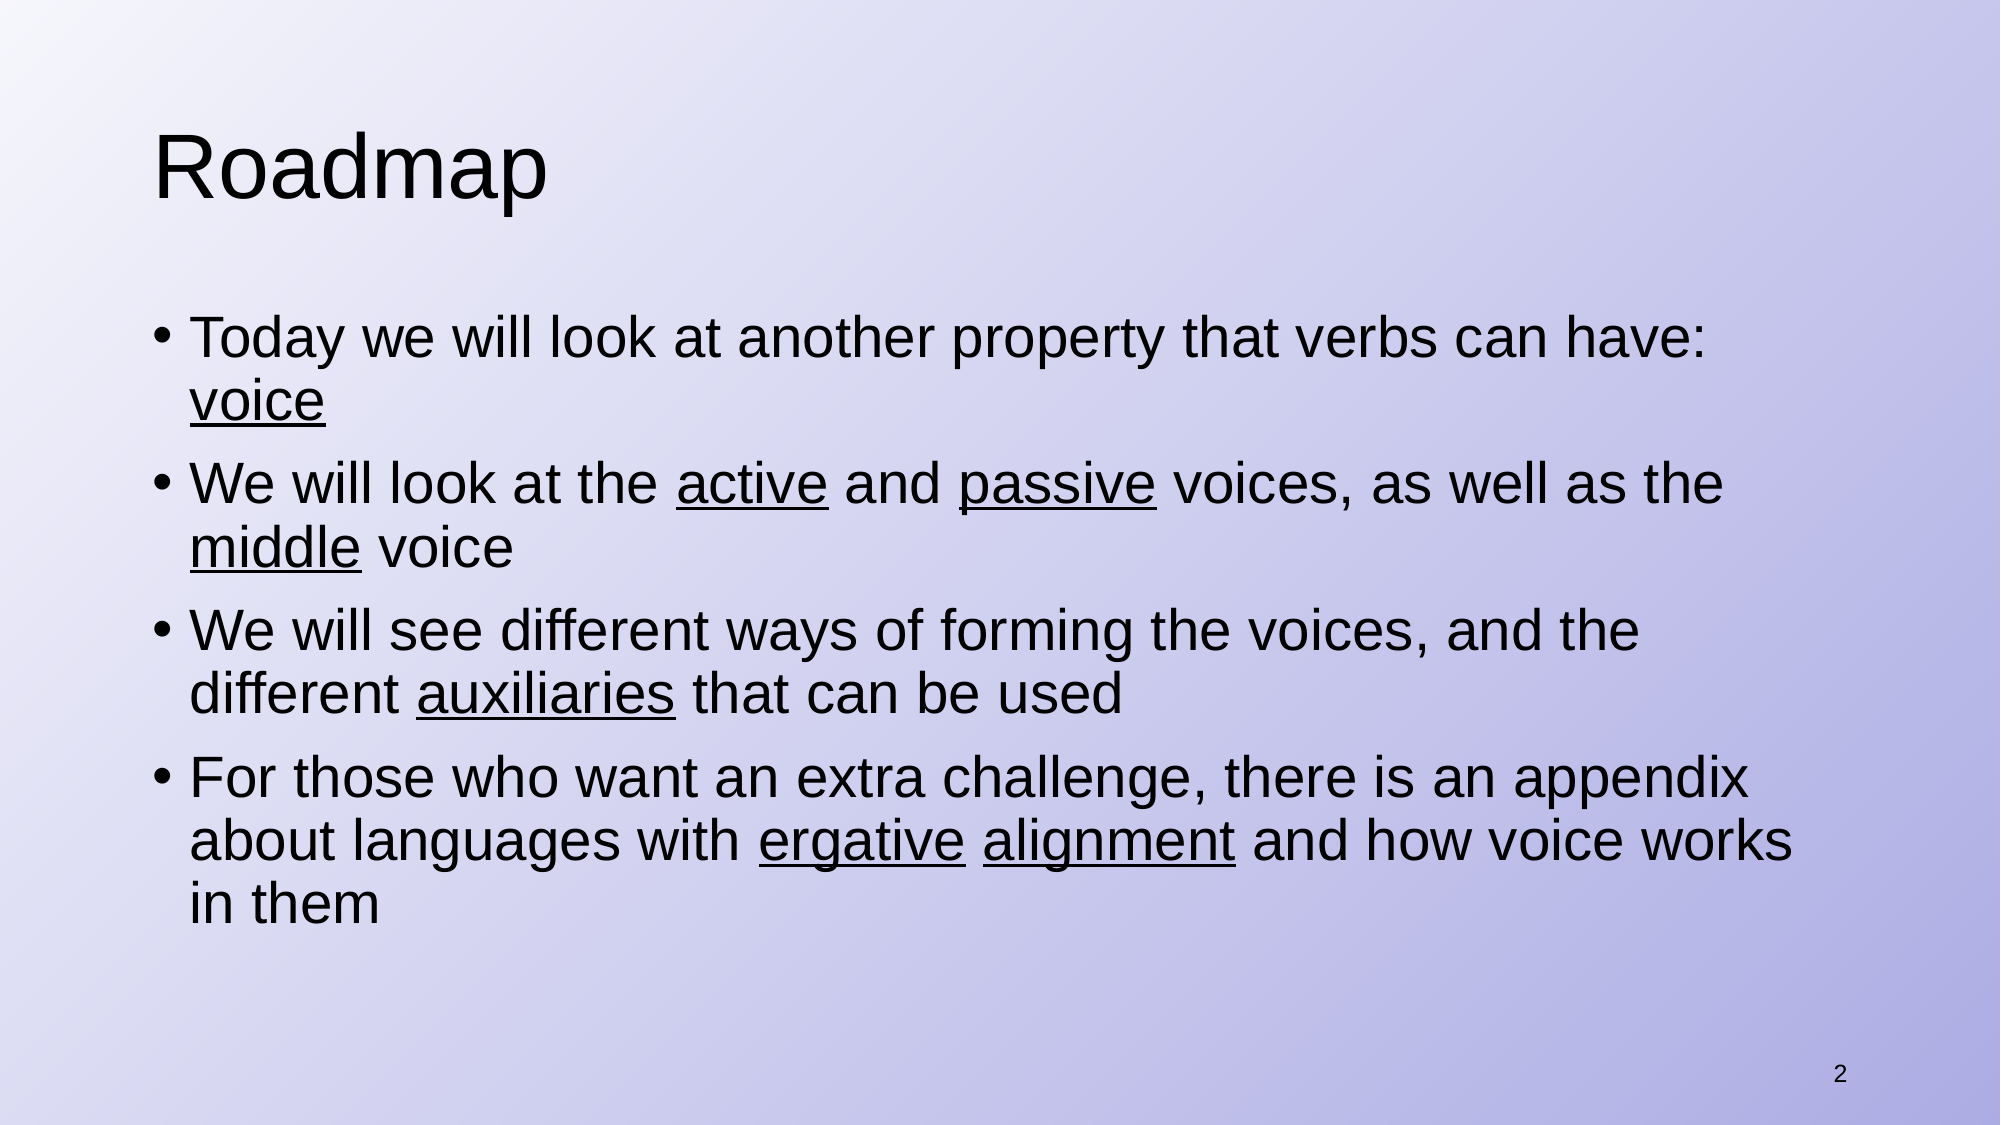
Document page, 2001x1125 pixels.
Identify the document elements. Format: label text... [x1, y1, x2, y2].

title Roadmap [137, 59, 1863, 278]
slide_number 2 [1412, 1042, 1863, 1103]
list Today we will look at another property that verbs can have: voice We will look at the active and passive voices, as well as the middle voice We will see different ways of forming the voices, and the different auxiliaries that can be used For those who want an extra challenge, there is an appendix about languages with ergative alignment and how voice works in them [137, 299, 1863, 1014]
